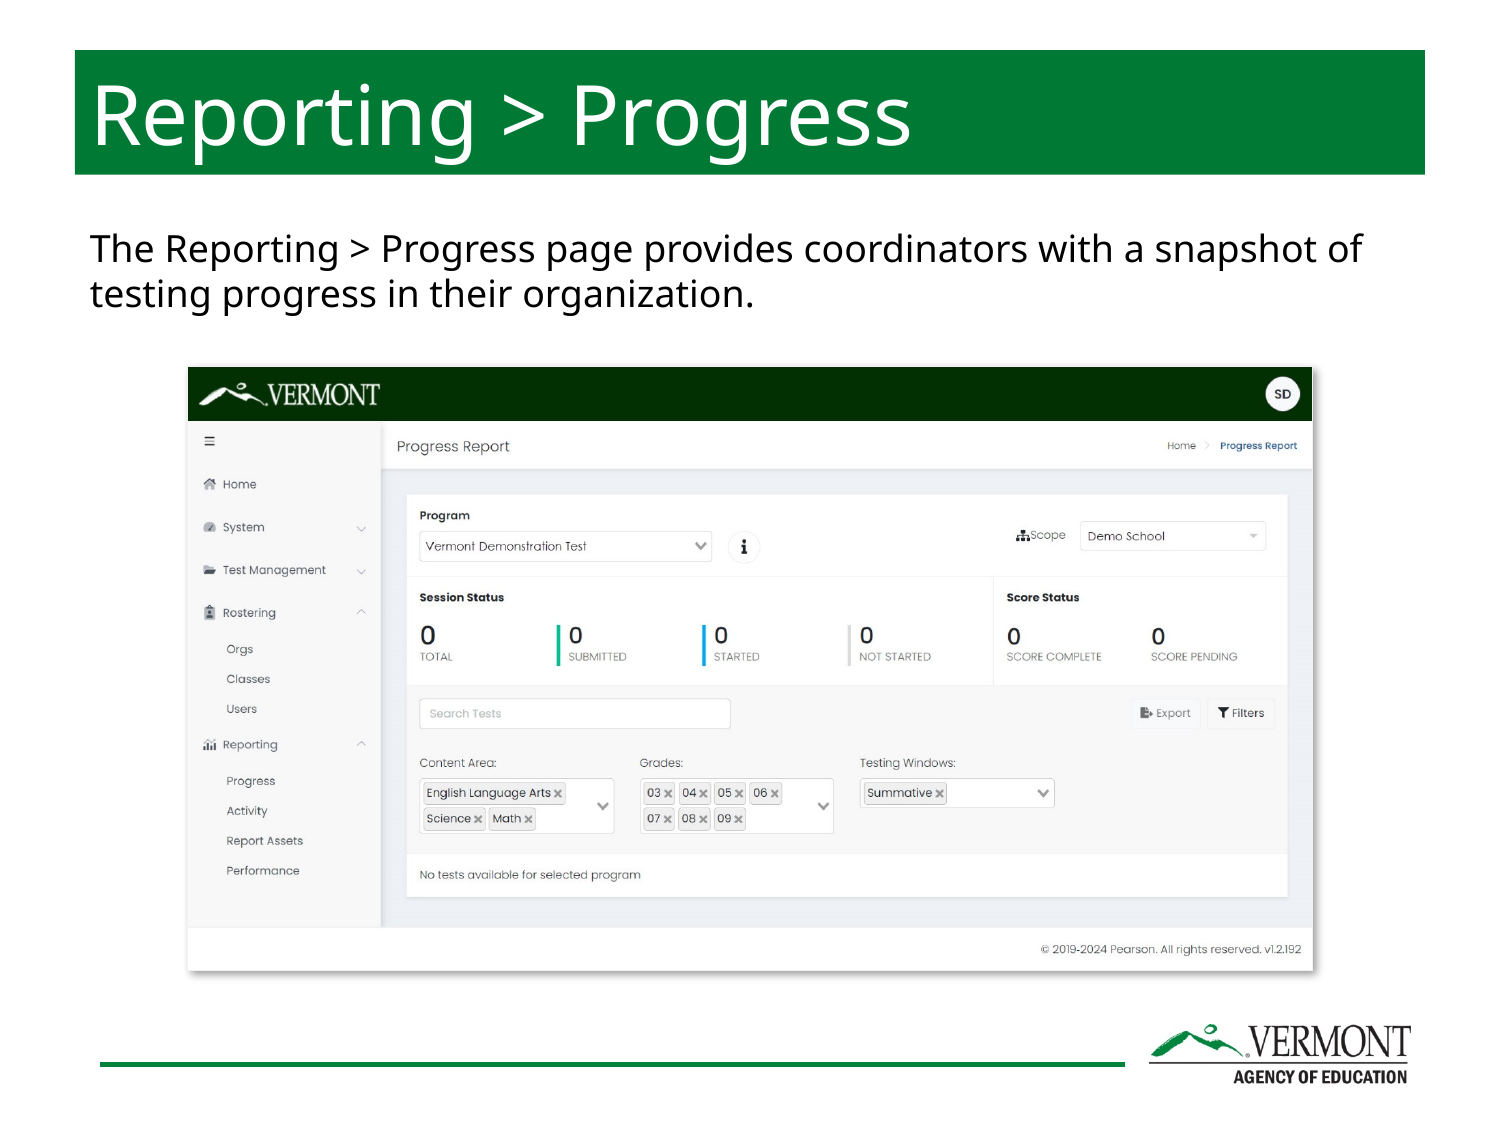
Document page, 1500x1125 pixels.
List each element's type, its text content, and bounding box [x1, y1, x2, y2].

picture [187, 365, 1313, 972]
text_box Reporting > Progress [74, 50, 1425, 175]
picture [1149, 1024, 1411, 1101]
text_box The Reporting > Progress page provides coordinators with a snapshot of testing progress in their organization. [74, 217, 1425, 323]
